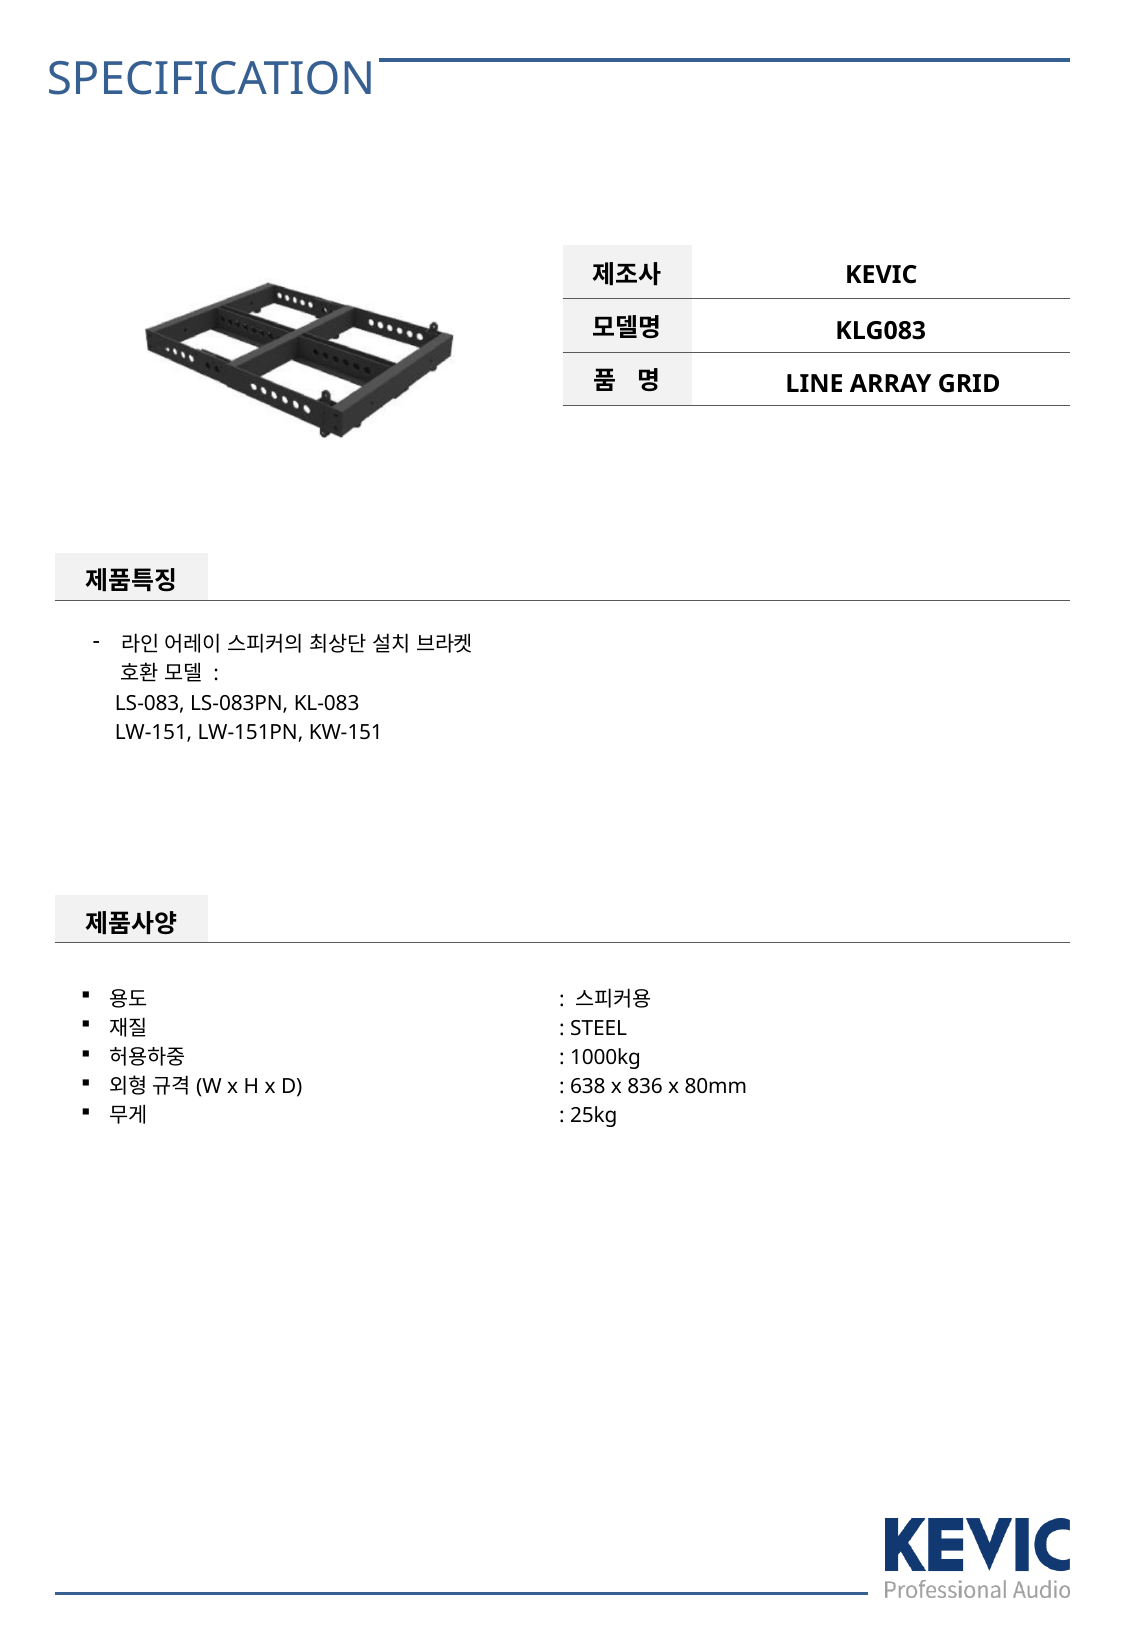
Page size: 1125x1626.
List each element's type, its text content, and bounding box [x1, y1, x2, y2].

list 용도 : 스피커용 재질 : STEEL 허용하중 : 1000kg 외형 규격(W x H x D) : 638 x 836 x 80mm 무게 : 25kg [66, 977, 1035, 1593]
picture [885, 1518, 1070, 1598]
list LINE ARRAY GRID [692, 351, 1094, 405]
list 라인 어레이 스피커의 최상단 설치 브라켓 호환 모델 : LS-083, LS-083PN, KL-083 LW-151, LW-151PN, KW-151 [78, 623, 1047, 872]
list KLG083 [692, 298, 1070, 352]
picture [141, 275, 456, 442]
